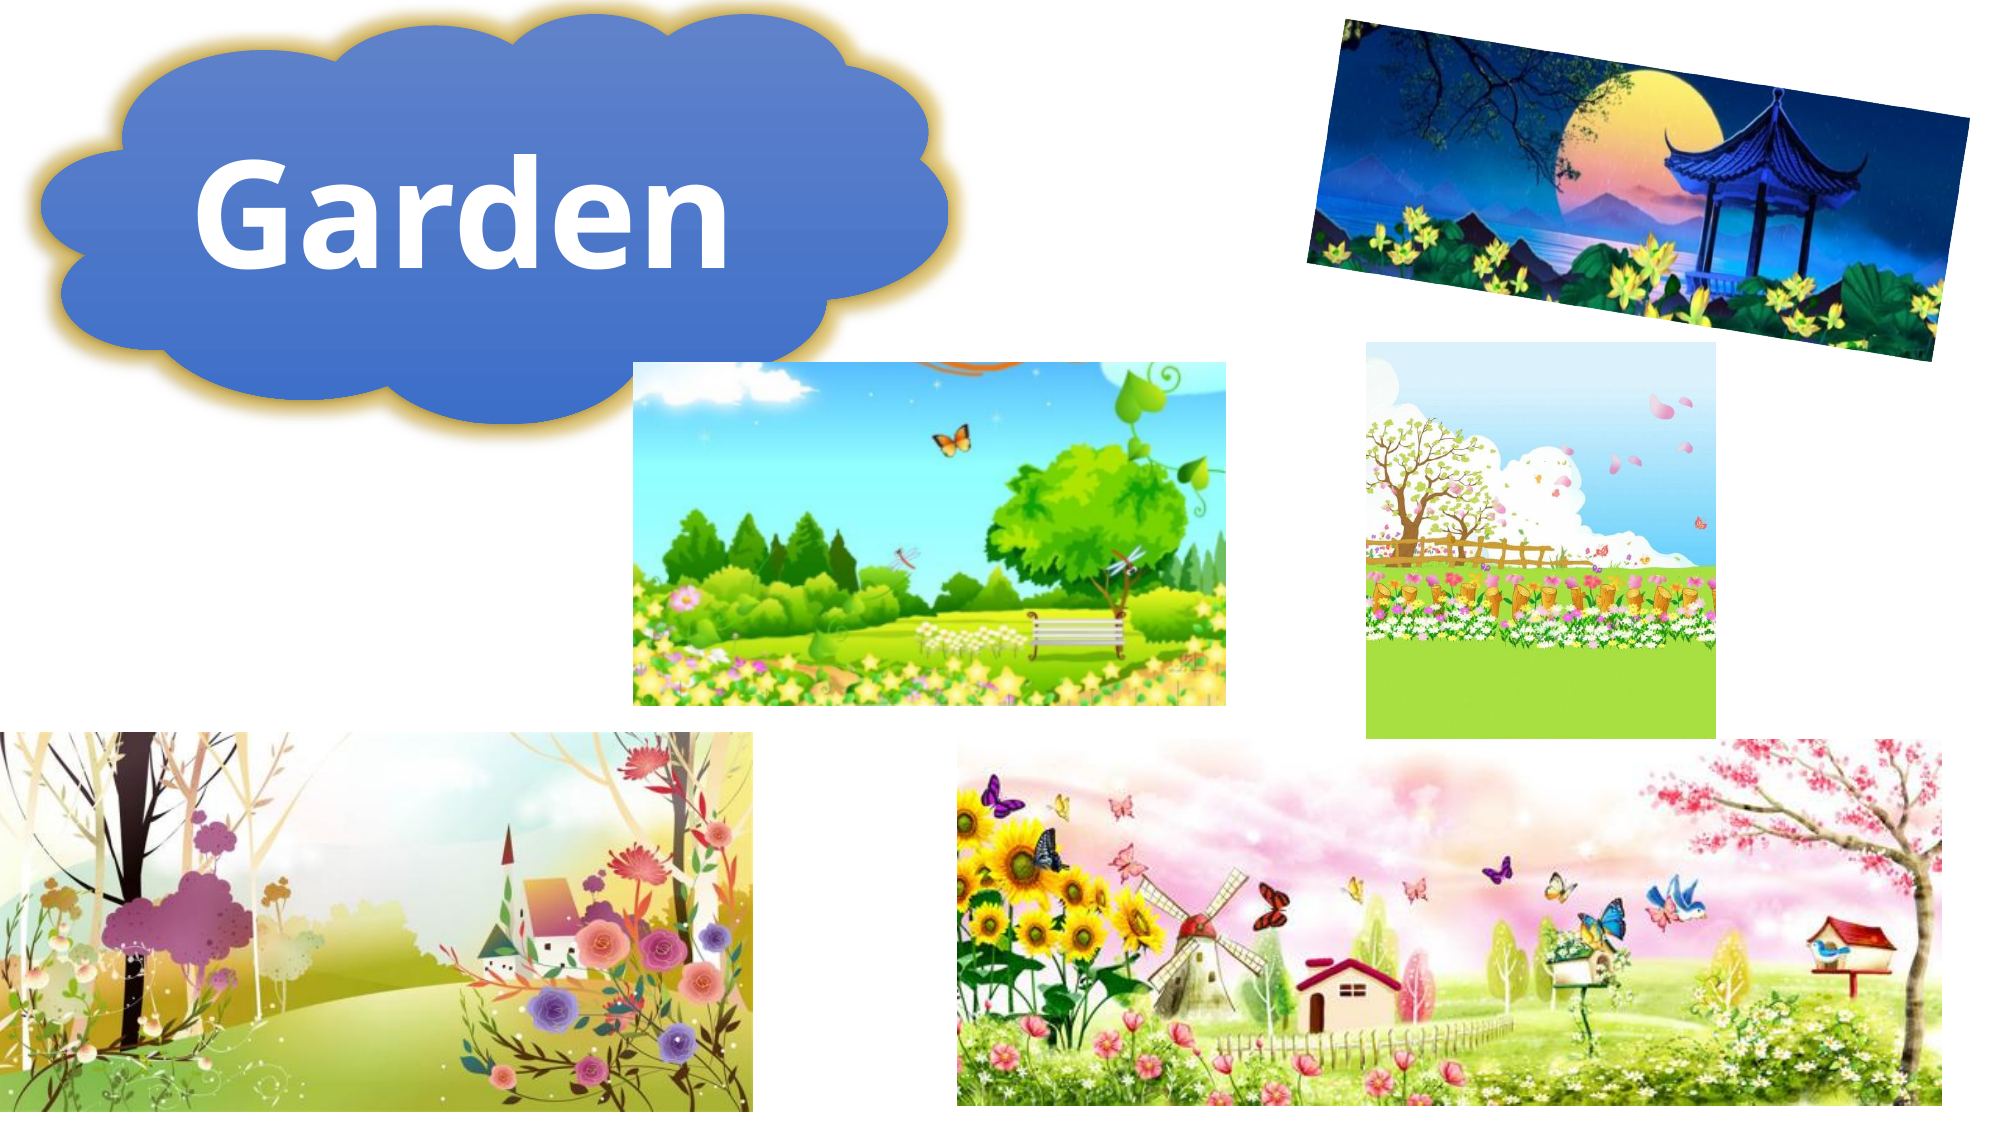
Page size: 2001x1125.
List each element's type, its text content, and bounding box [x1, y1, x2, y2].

picture [957, 342, 1942, 1106]
picture [1307, 19, 1970, 361]
picture [0, 732, 753, 1112]
picture [633, 362, 1226, 706]
text_box Garden [41, 14, 949, 425]
